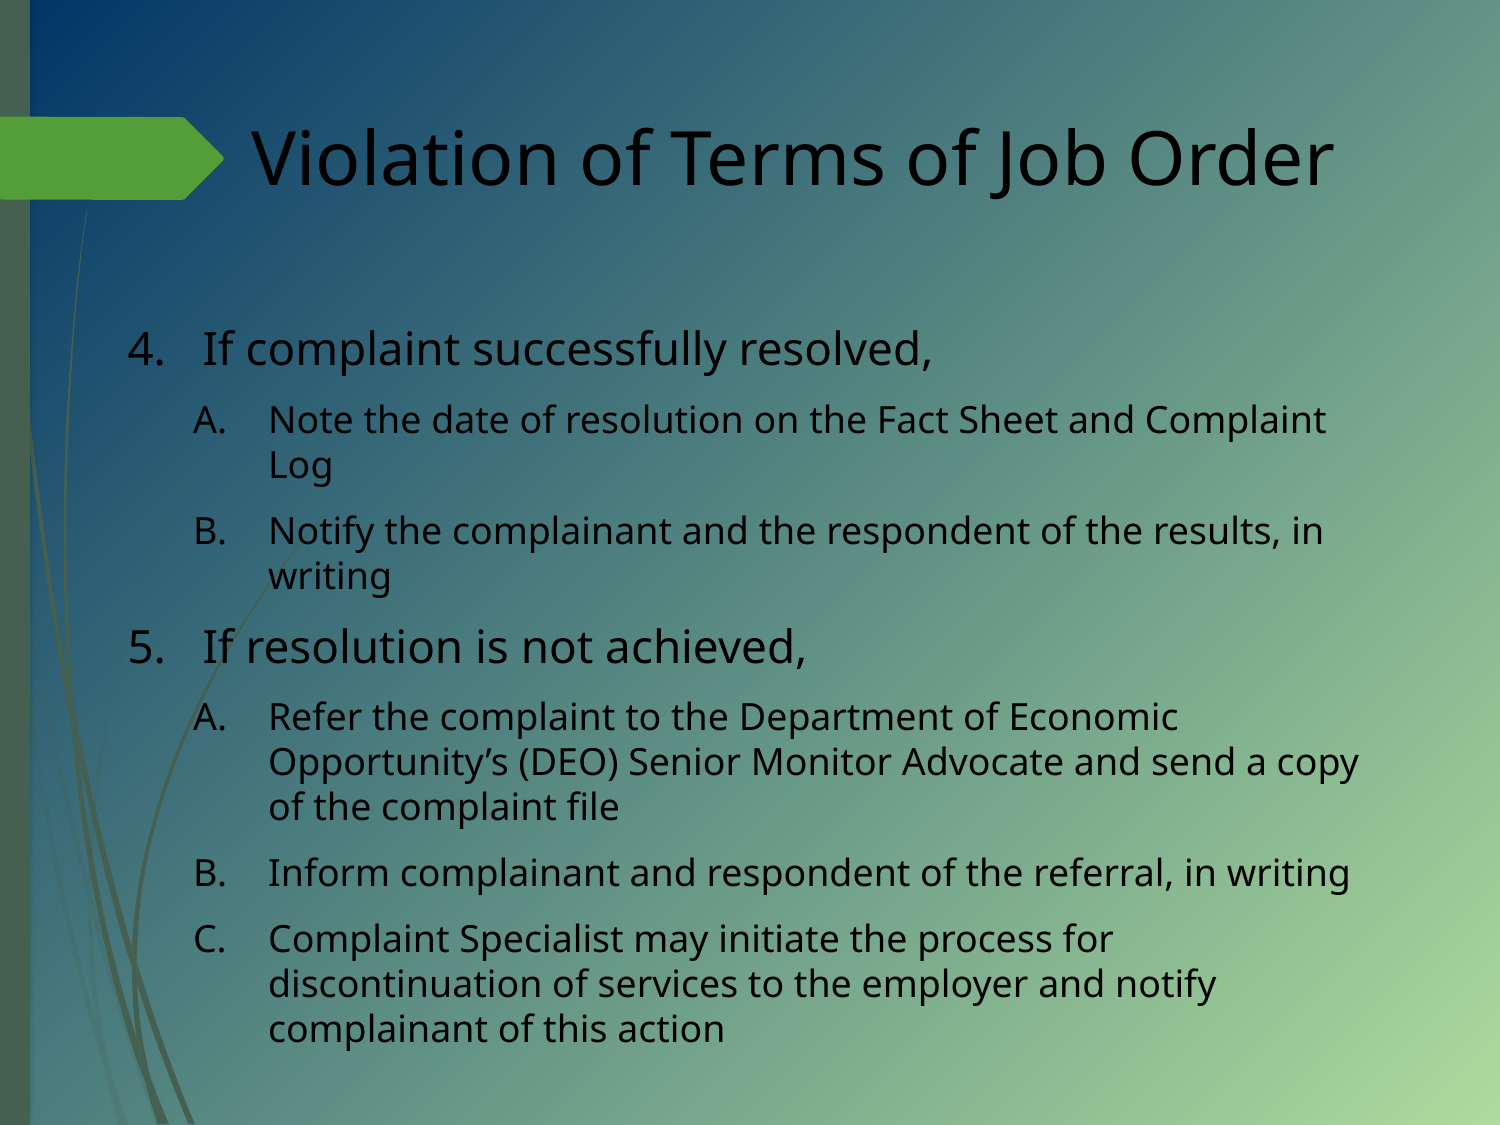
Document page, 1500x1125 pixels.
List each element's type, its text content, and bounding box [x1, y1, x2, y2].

list If complaint successfully resolved, Note the date of resolution on the Fact Sheet and Complaint Log Notify the complainant and the respondent of the results, in writing If resolution is not achieved, Refer the complaint to the Department of Economic Opportunity’s (DEO) Senior Monitor Advocate and send a copy of the complaint file Inform complainant and respondent of the referral, in writing Complaint Specialist may initiate the process for discontinuation of services to the employer and notify complainant of this action [112, 312, 1413, 1100]
title Violation of Terms of Job Order [187, 102, 1400, 225]
